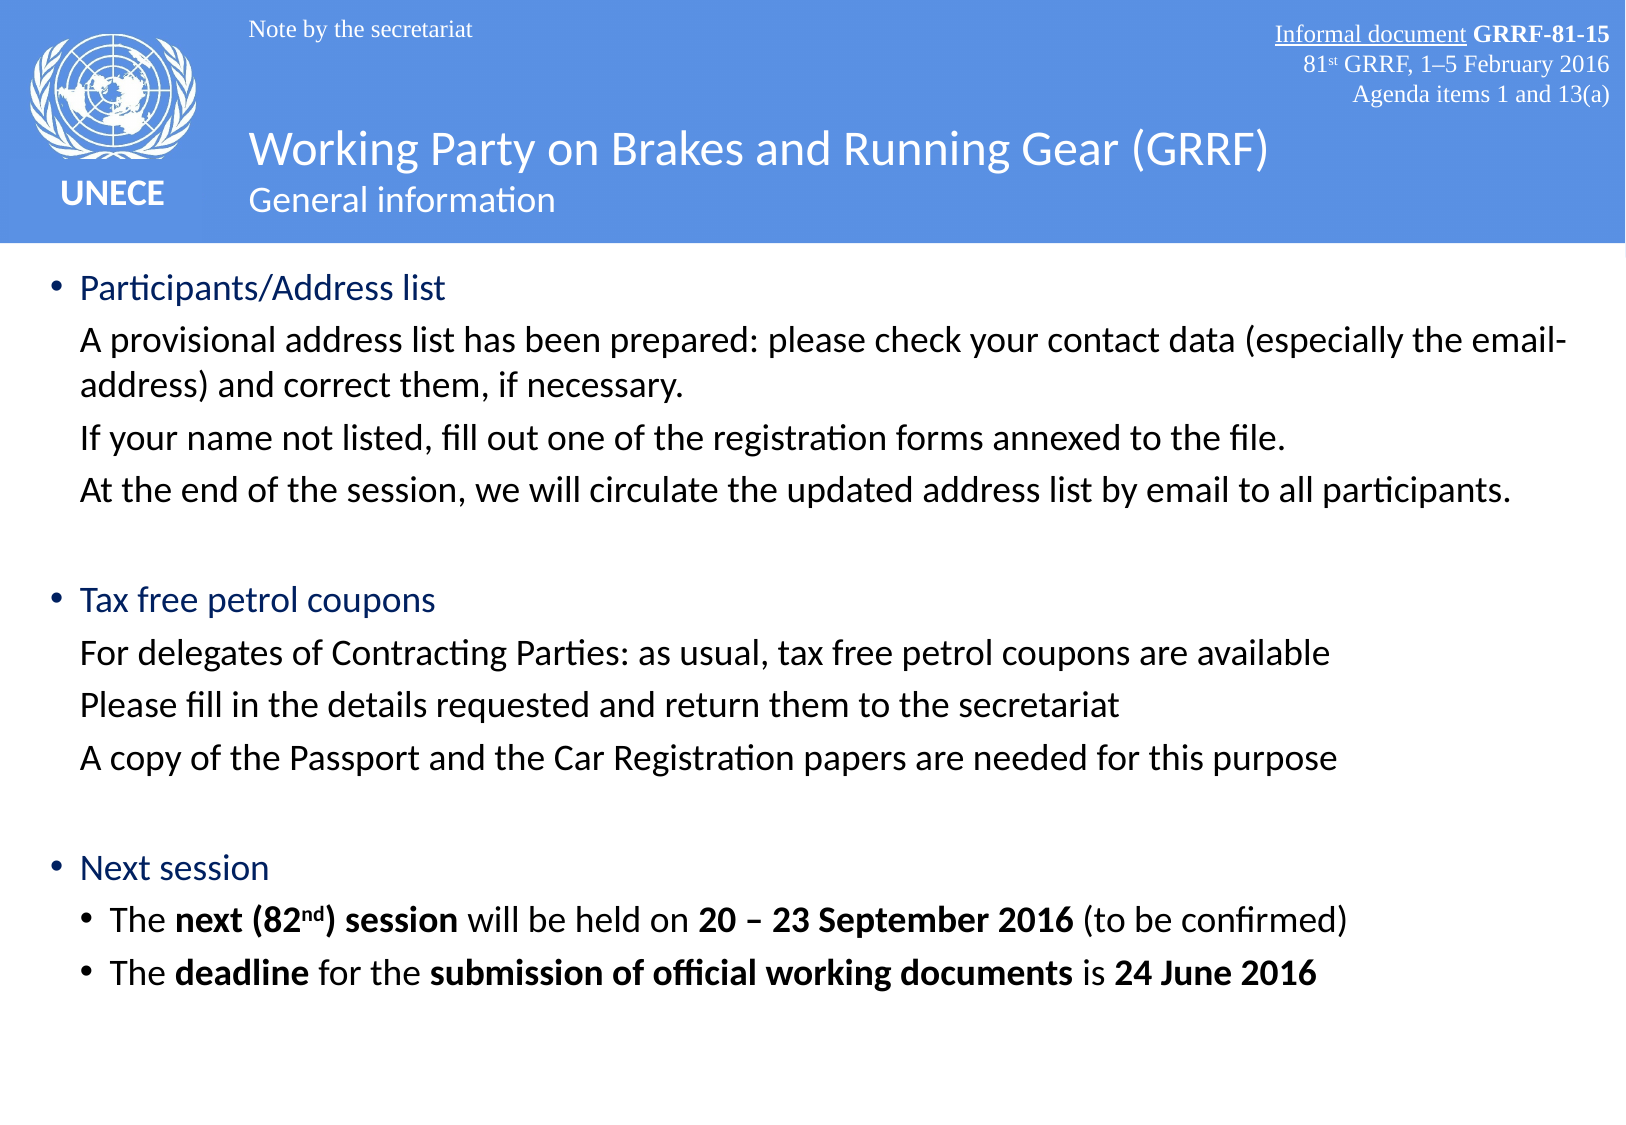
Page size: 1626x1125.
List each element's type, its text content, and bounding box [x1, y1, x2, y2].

picture [0, 0, 1626, 1125]
text_box Note by the secretariat [233, 4, 697, 80]
text_box Informal document GRRF-81-15 81st GRRF, 1–5 February 2016 Agenda items 1 and 13(a) [1073, 10, 1625, 115]
title Working Party on Brakes and Running Gear (GRRF) General information [233, 68, 1593, 255]
list Participants/Address list A provisional address list has been prepared: please check your contact data (especially the email-address) and correct them, if necessary. If your name not listed, fill out one of the registration forms annexed to the file. At the end of the session, we will circulate the updated address list by email to all participants. Tax free petrol coupons For delegates of Contracting Parties: as usual, tax free petrol coupons are available Please fill in the details requested and return them to the secretariat A copy of the Passport and the Car Registration papers are needed for this purpose Next session The next (82nd) session will be held on 20 – 23 September 2016 (to be confirmed) The deadline for the submission of official working documents is 24 June 2016 [21, 255, 1604, 1106]
